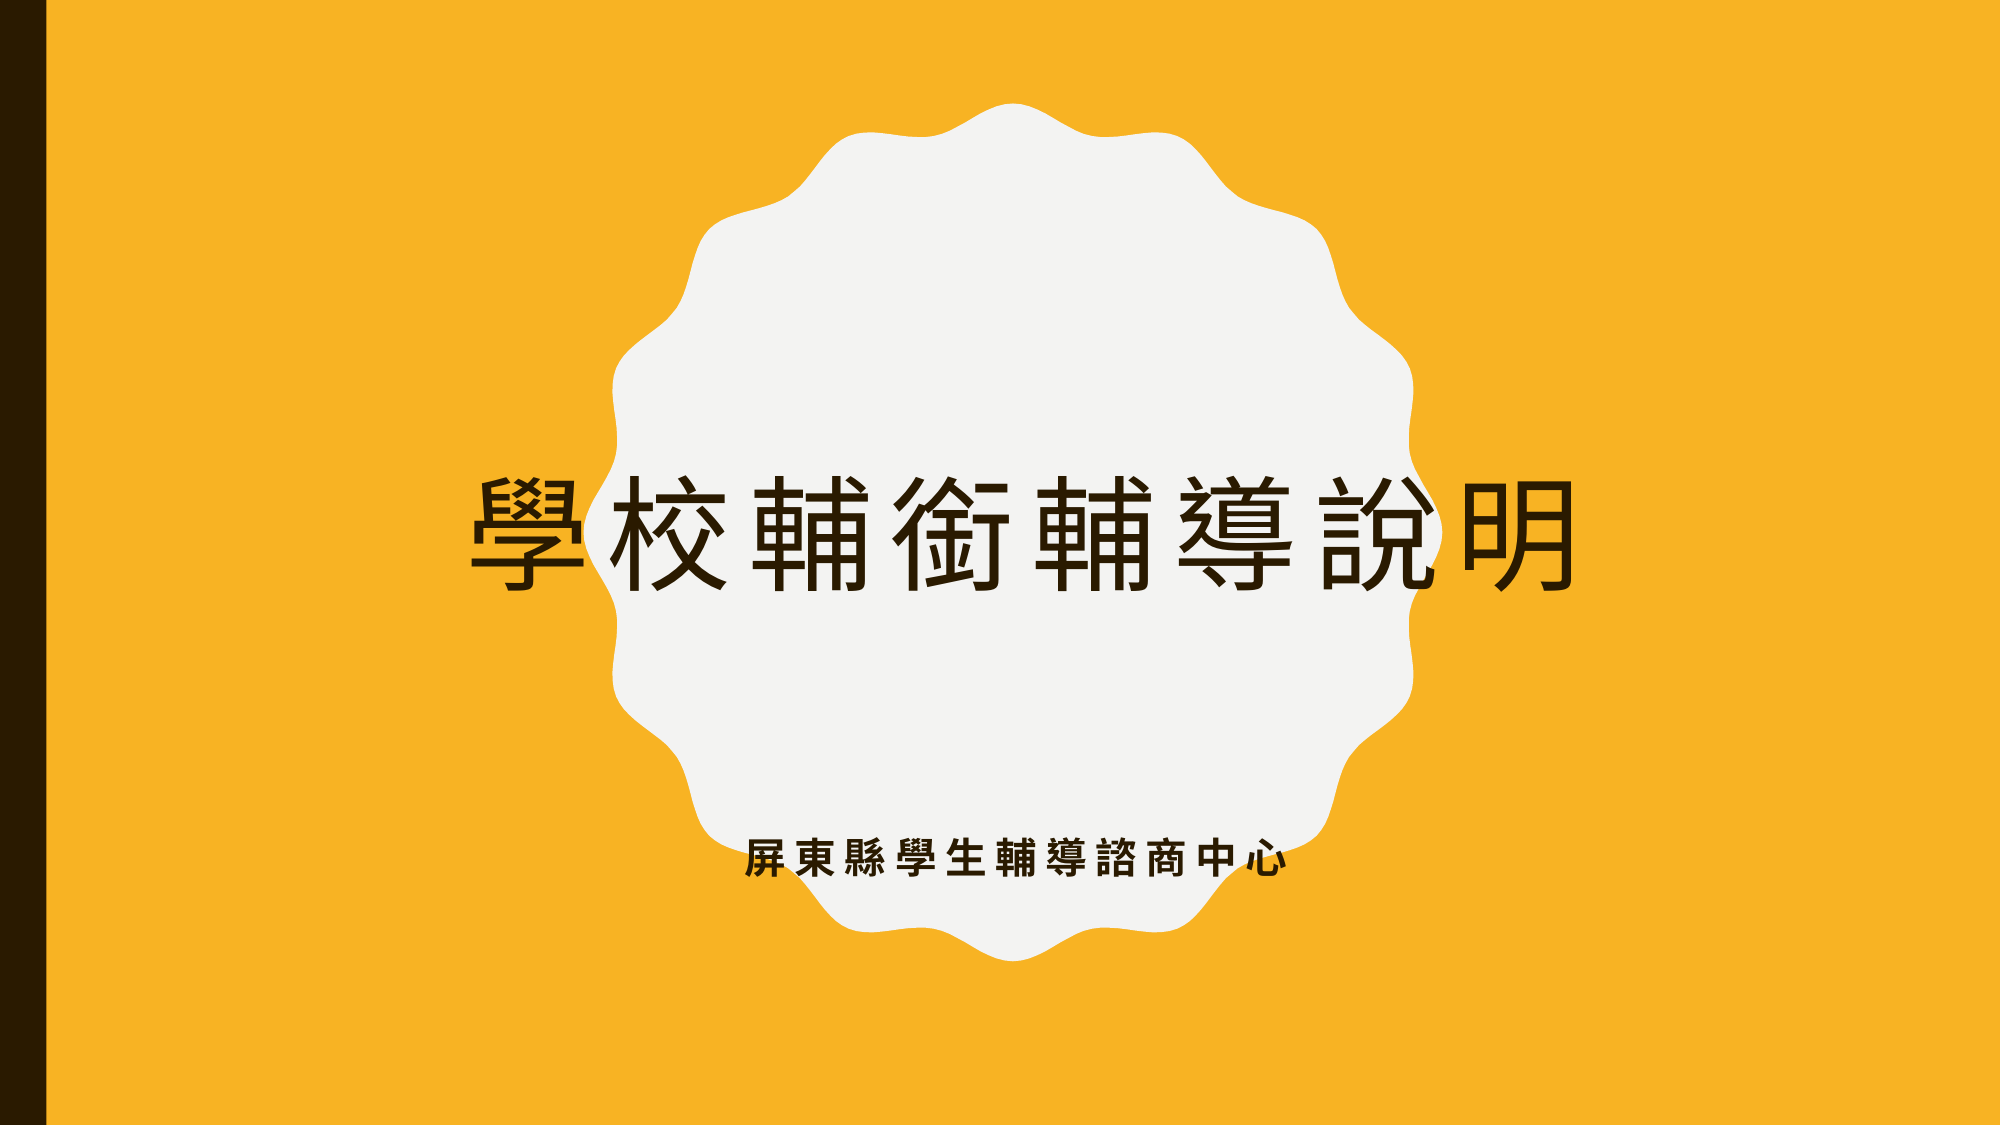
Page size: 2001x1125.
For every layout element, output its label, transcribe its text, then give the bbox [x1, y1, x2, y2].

subtitle 屏東縣學生輔導諮商中心 [356, 823, 1677, 946]
title 學校輔銜輔導說明 [176, 180, 1870, 902]
